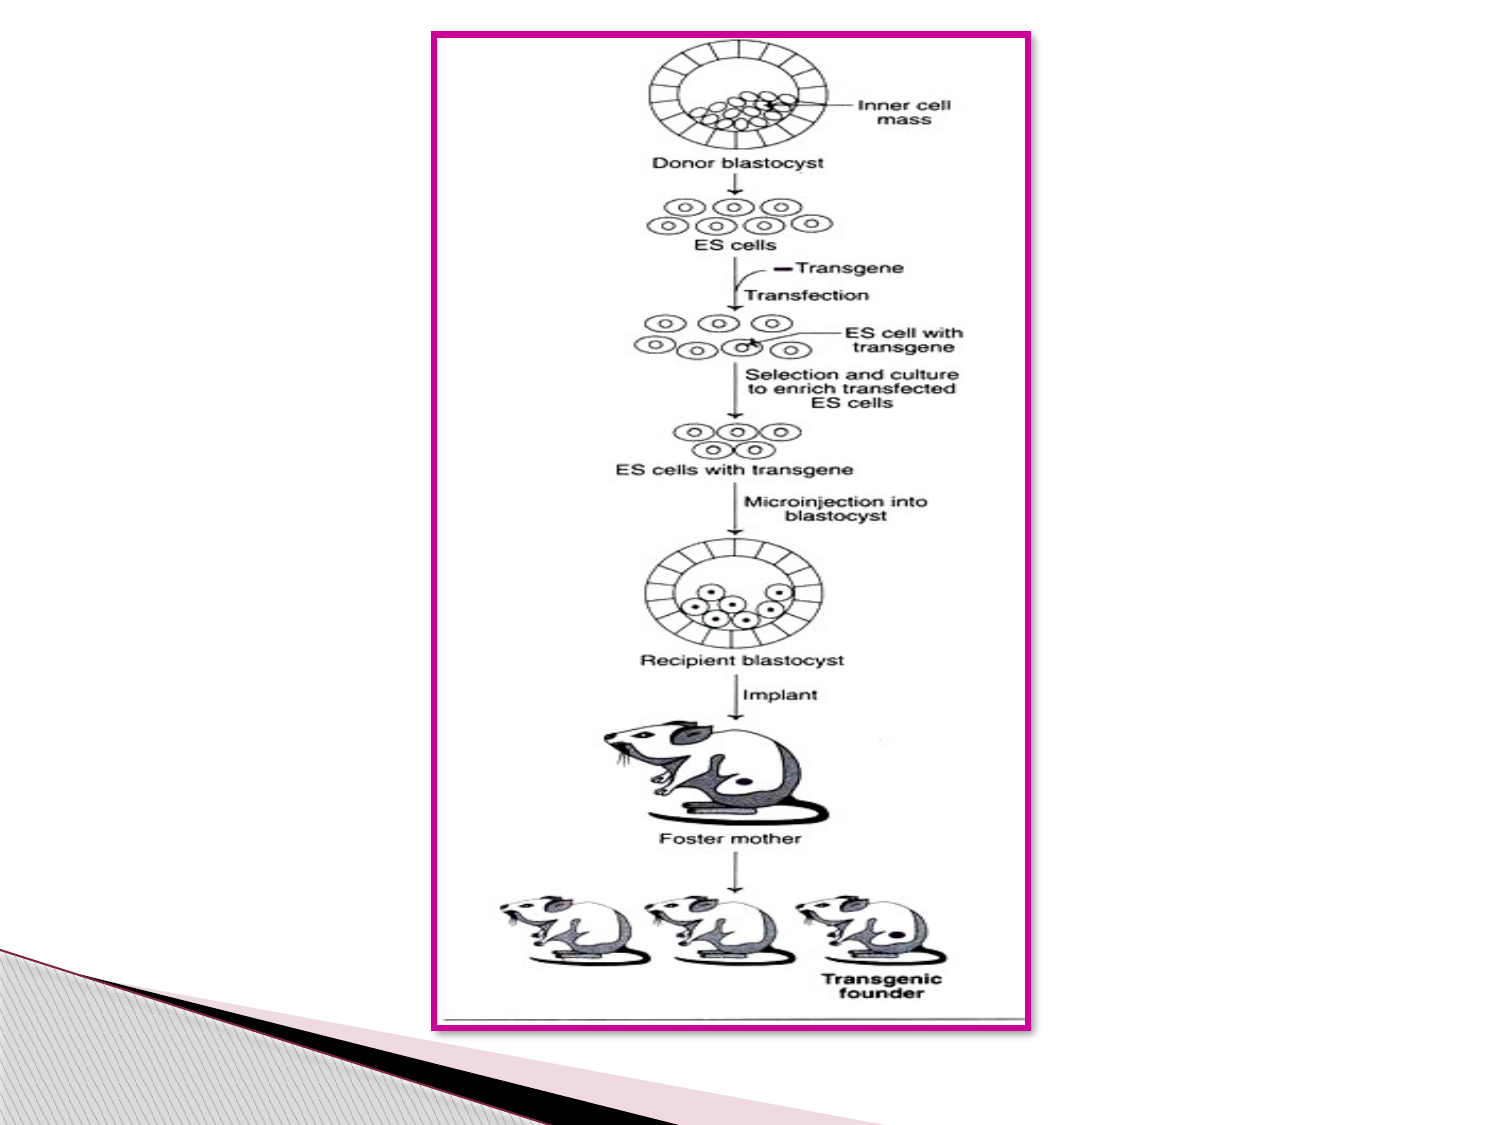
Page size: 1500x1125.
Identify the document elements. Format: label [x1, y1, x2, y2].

picture [437, 37, 1026, 1026]
